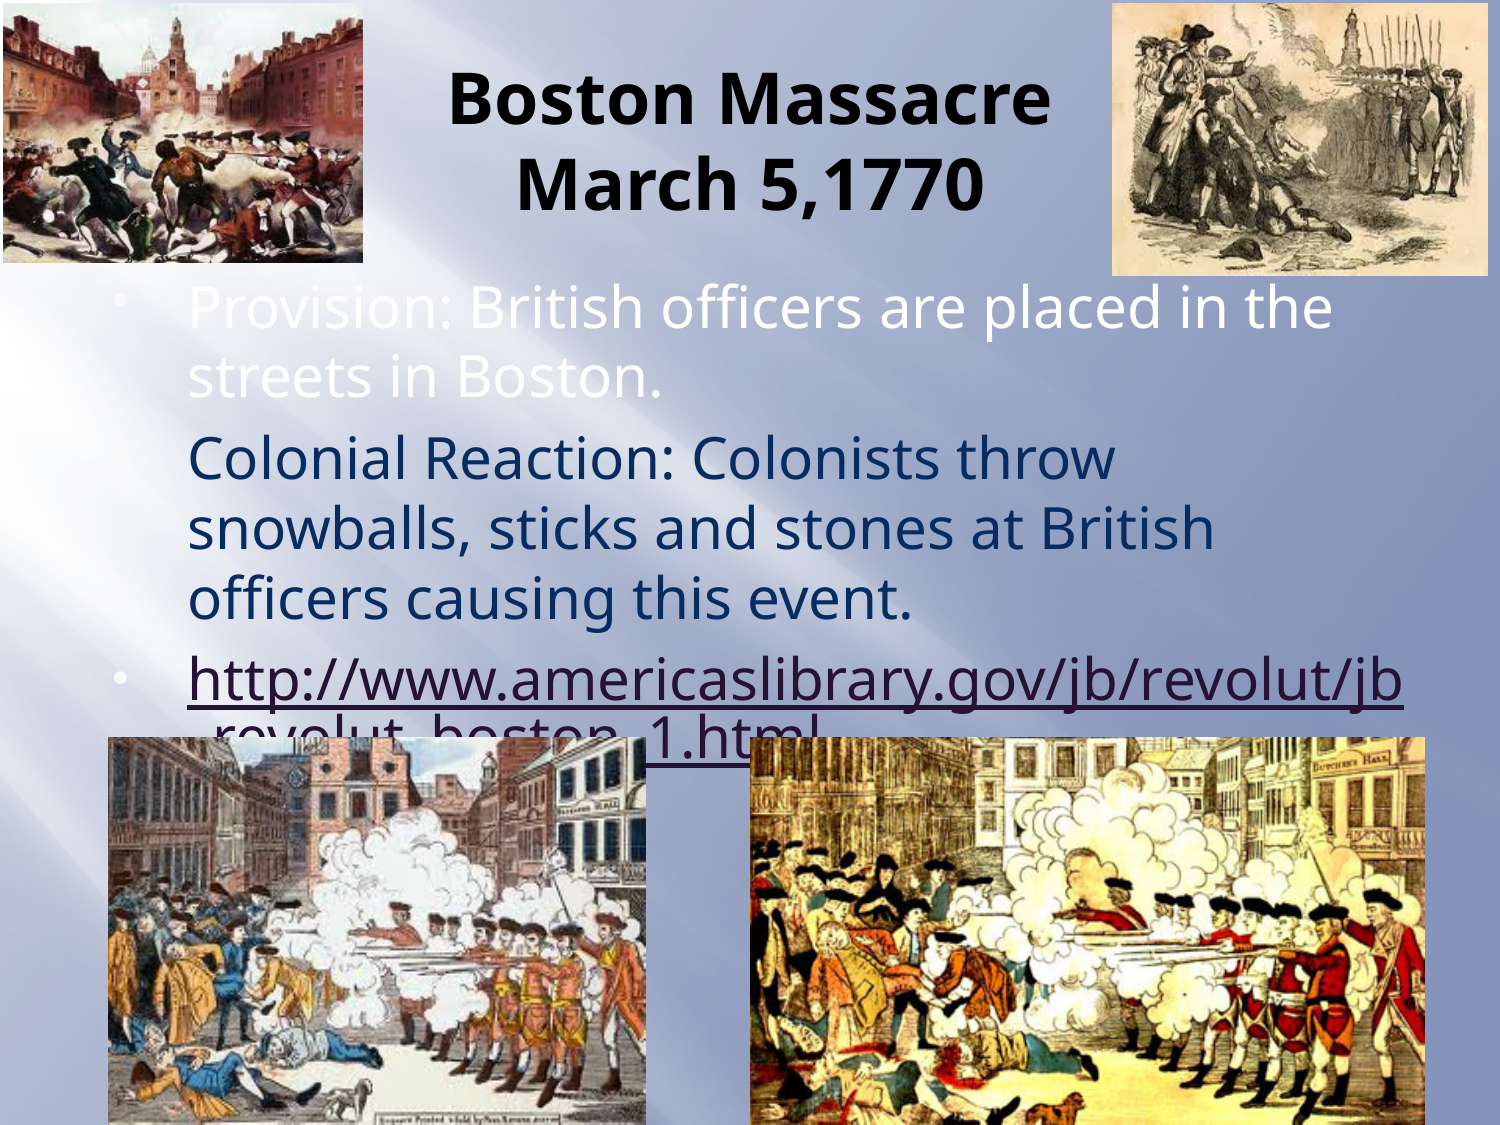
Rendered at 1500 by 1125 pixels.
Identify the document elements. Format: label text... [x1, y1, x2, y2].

picture [749, 737, 1426, 1125]
picture [107, 737, 646, 1125]
list Provision: British officers are placed in the streets in Boston. Colonial Reaction: Colonists throw snowballs, sticks and stones at British officers causing this event. http://www.americaslibrary.gov/jb/revolut/jb_revolut_boston_1.html [75, 262, 1425, 738]
title Boston Massacre March 5,1770 [406, 45, 1112, 233]
picture [1112, 3, 1488, 276]
picture [3, 3, 363, 263]
